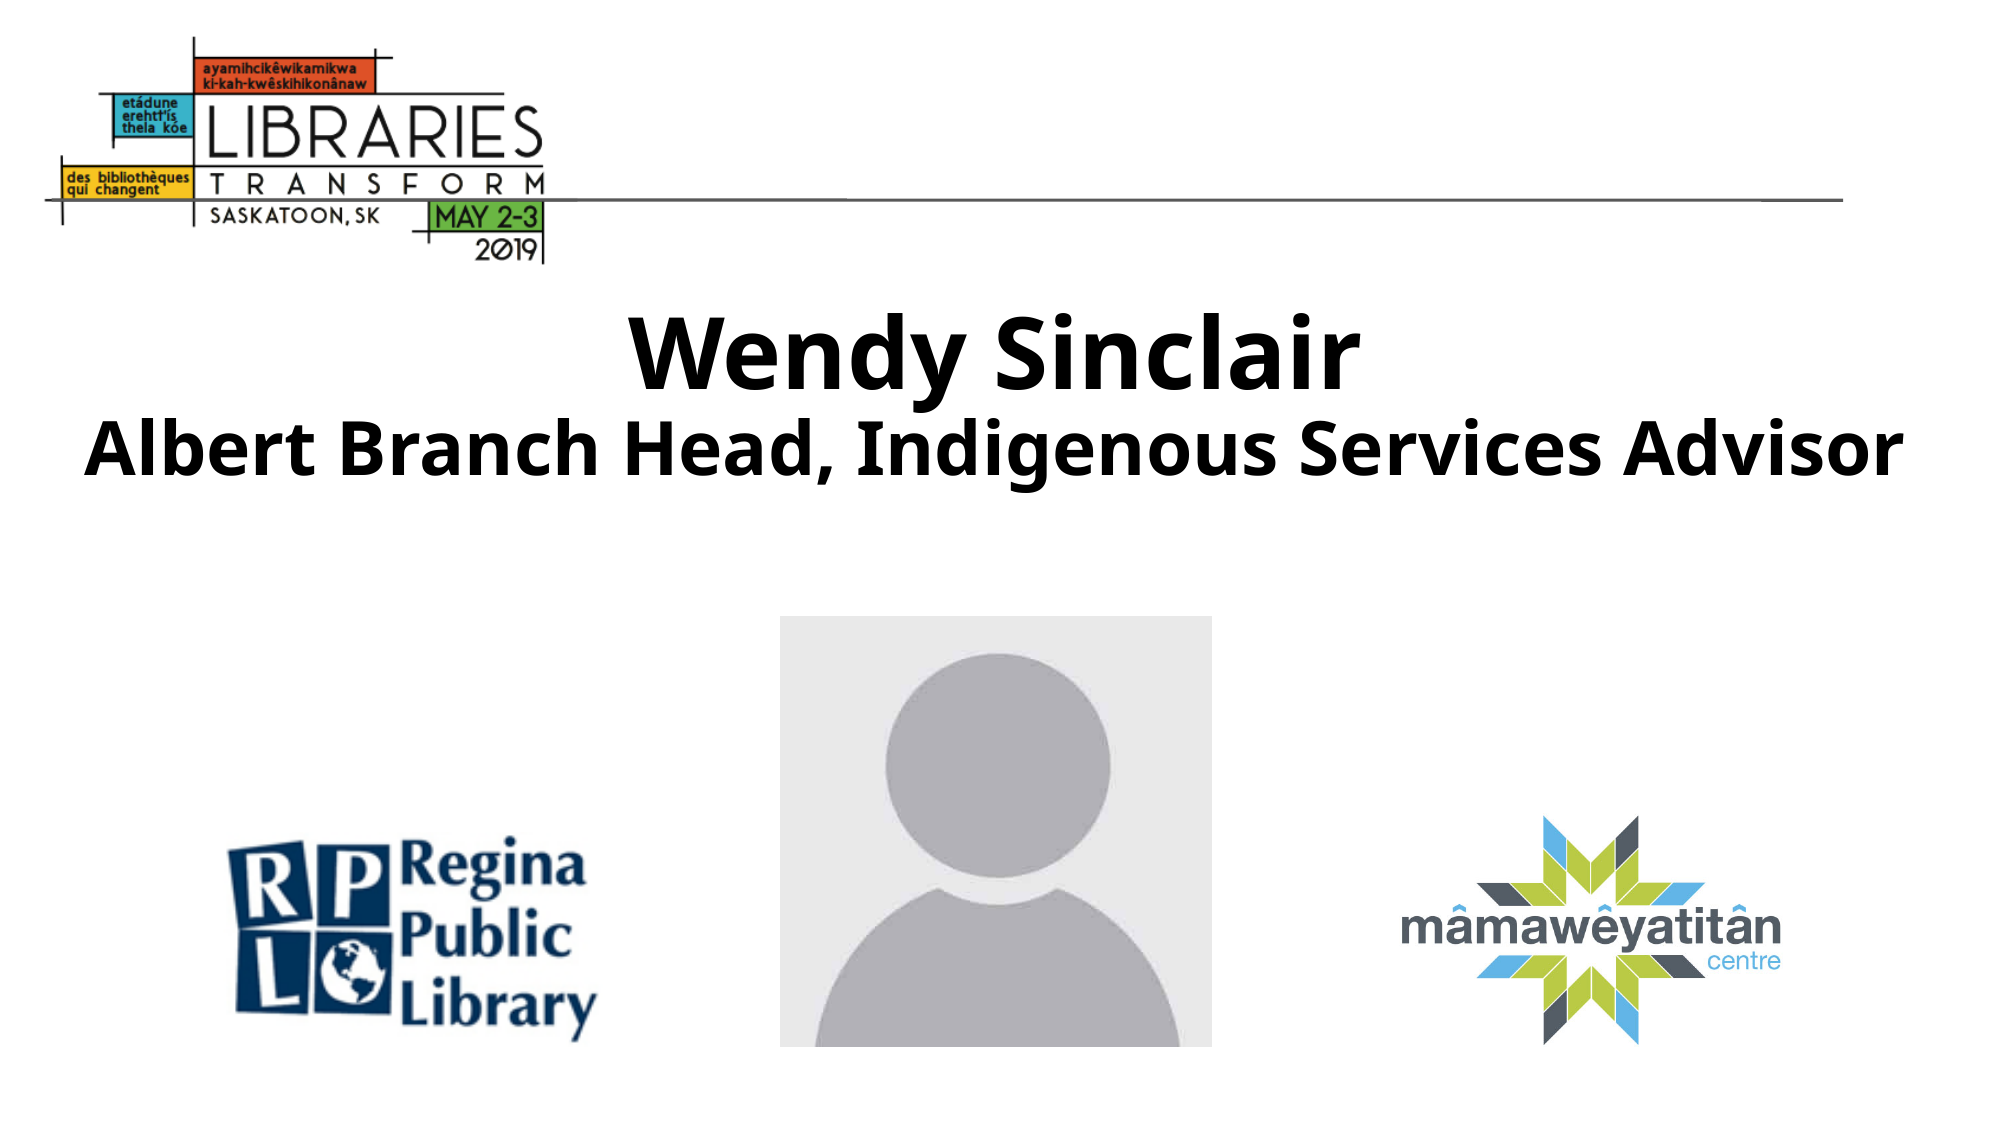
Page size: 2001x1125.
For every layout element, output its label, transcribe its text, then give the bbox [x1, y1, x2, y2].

picture [780, 616, 1212, 1047]
picture [223, 832, 603, 1047]
picture [24, 19, 613, 287]
picture [1399, 813, 1783, 1047]
text_box Wendy Sinclair Albert Branch Head, Indigenous Services Advisor [24, 222, 1968, 560]
